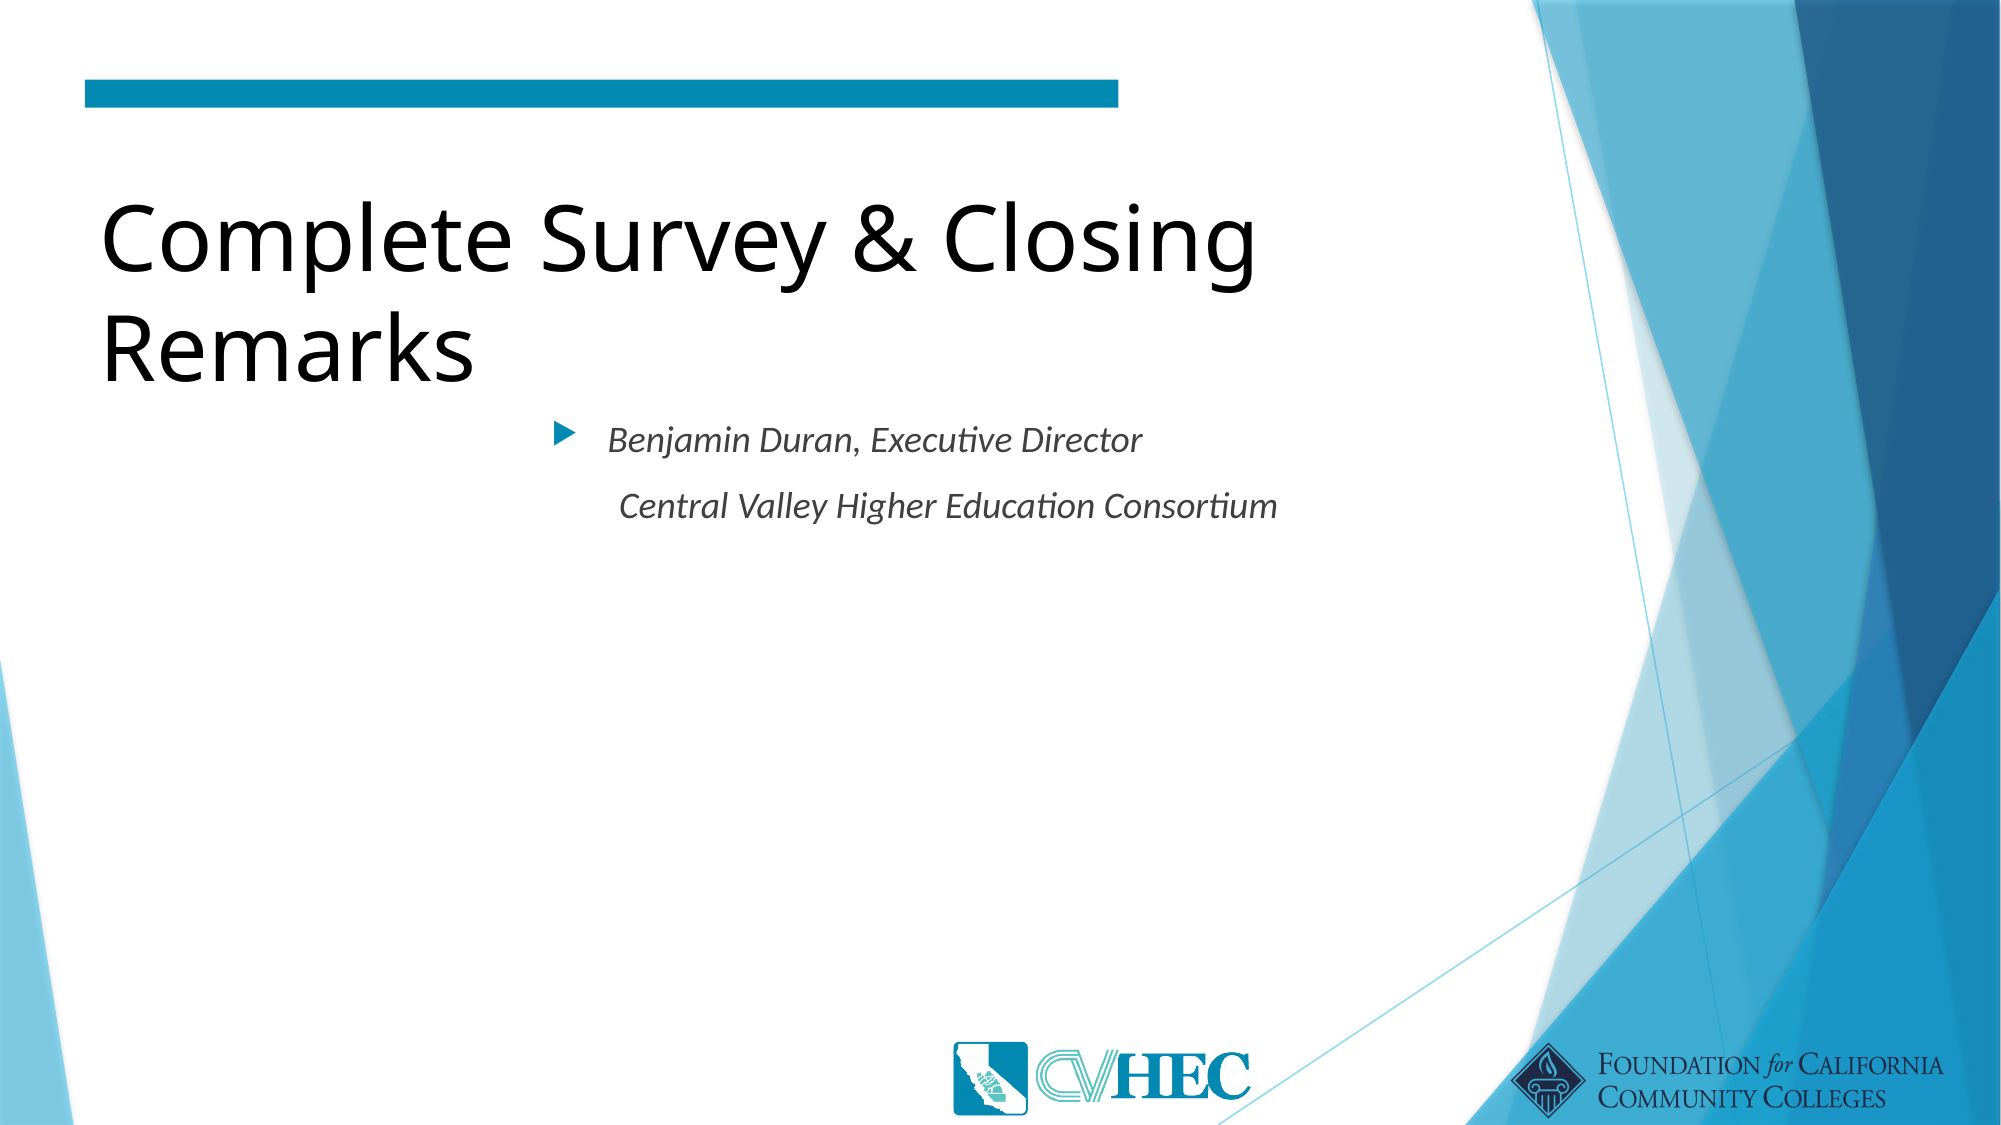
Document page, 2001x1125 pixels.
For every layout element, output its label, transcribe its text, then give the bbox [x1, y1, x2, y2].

title Complete Survey & Closing Remarks [84, 172, 1628, 413]
text_box [83, 78, 1120, 109]
picture [1508, 1037, 1953, 1125]
picture [948, 1037, 1253, 1118]
list Benjamin Duran, Executive Director Central Valley Higher Education Consortium [536, 407, 1362, 555]
